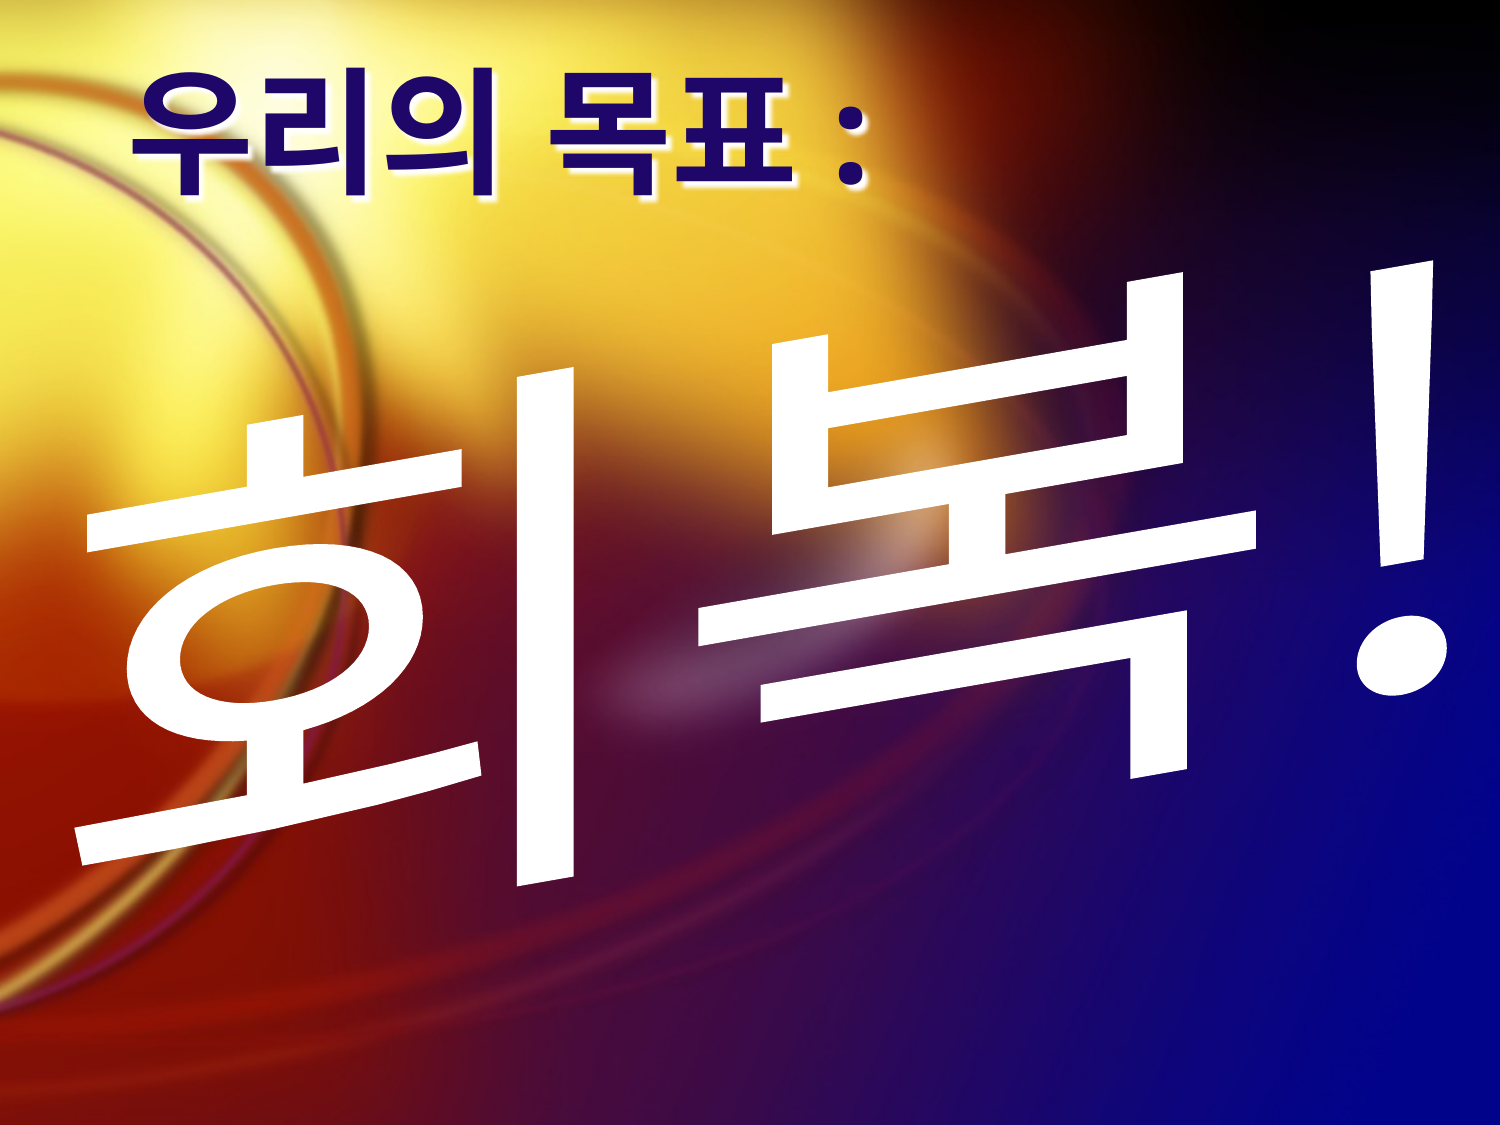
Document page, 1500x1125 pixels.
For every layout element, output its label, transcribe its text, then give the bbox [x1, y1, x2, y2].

text_box [0, 392, 614, 567]
title 우리의 목표: [17, 40, 981, 216]
picture [0, 0, 1500, 1125]
